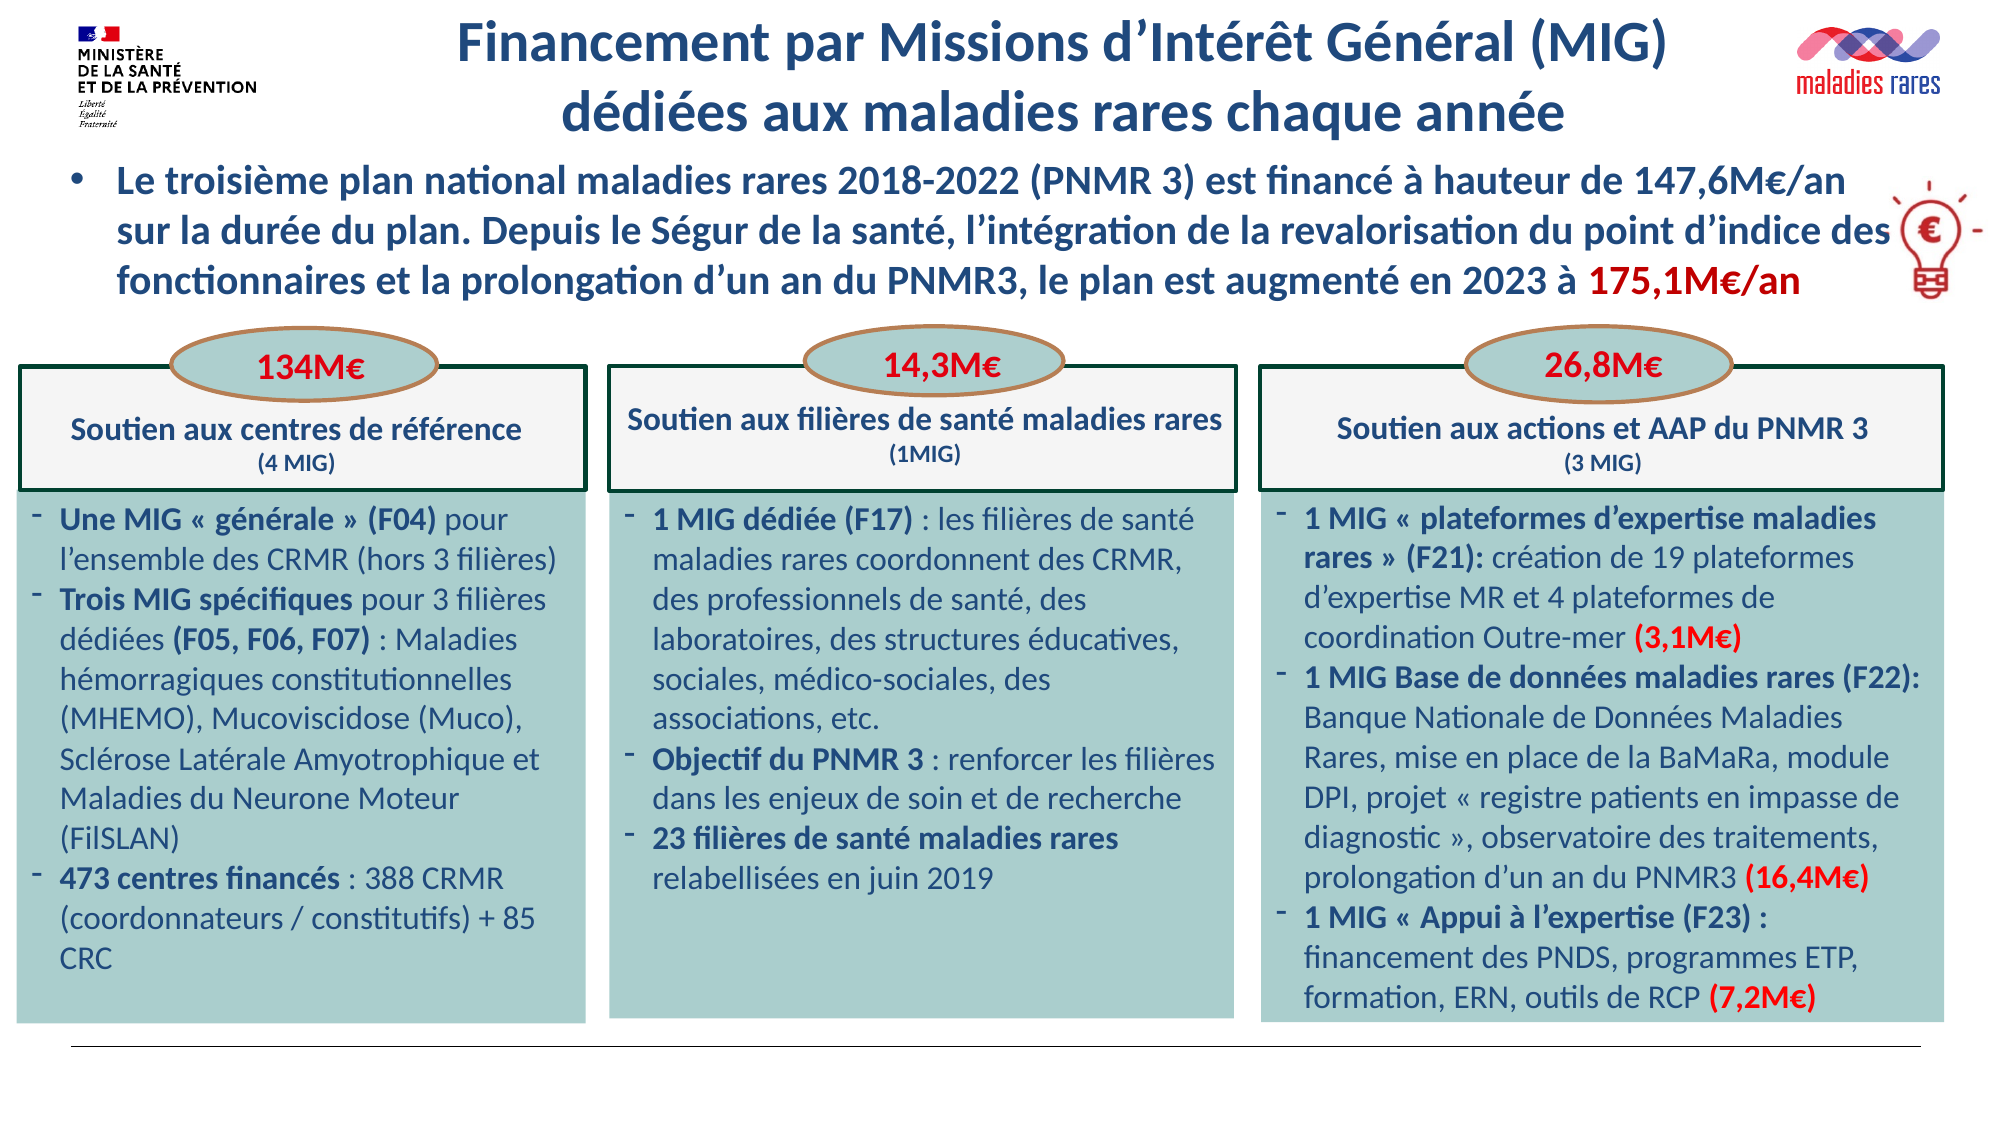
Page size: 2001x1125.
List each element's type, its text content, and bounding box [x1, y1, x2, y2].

picture [63, 11, 271, 142]
text_box [1258, 364, 1945, 492]
text_box [607, 364, 1238, 493]
text_box [1463, 324, 1695, 398]
text_box 26,8M€ [1529, 332, 1719, 393]
text_box 14,3M€ [867, 332, 1075, 390]
text_box Une MIG « générale » (F04) pour l’ensemble des CRMR (hors 3 filières) Trois MIG spécifiques pour 3 filières dédiées (F05, F06, F07) : Maladies hémorragiques constitutionnelles (MHEMO), Mucoviscidose (Muco), Sclérose Latérale Amyotrophique et Maladies du Neurone Moteur (FilSLAN) 473 centres financés : 388 CRMR (coordonnateurs / constitutifs) + 85 CRC [16, 489, 586, 1024]
text_box Soutien aux filières de santé maladies rares (1MIG) [609, 390, 1241, 475]
text_box Soutien aux actions et AAP du PNMR 3 (3 MIG) [1261, 398, 1945, 484]
text_box [169, 325, 392, 403]
text_box Le troisième plan national maladies rares 2018-2022 (PNMR 3) est financé à hauteur de 147,6M€/an sur la durée du plan. Depuis le Ségur de la santé, l’intégration de la revalorisation du point d’indice des fonctionnaires et la prolongation d’un an du PNMR3, le plan est augmenté en 2023 à 175,1M€/an [54, 145, 1918, 401]
text_box [425, 346, 440, 382]
text_box Soutien aux centres de référence (4 MIG) [23, 399, 570, 485]
text_box [18, 364, 588, 492]
text_box Financement par Missions d’Intérêt Général (MIG) dédiées aux maladies rares chaque année [418, 0, 1709, 145]
picture [1797, 26, 1940, 94]
text_box 1 MIG « plateformes d’expertise maladies rares » (F21): création de 19 plateformes d’expertise MR et 4 plateformes de coordination Outre-mer (3,1M€) 1 MIG Base de données maladies rares (F22): Banque Nationale de Données Maladies Rares, mise en place de la BaMaRa, module DPI, projet « registre patients en impasse de diagnostic », observatoire des traitements, prolongation d’un an du PNMR3 (16,4M€) 1 MIG « Appui à l’expertise (F23) : financement des PNDS, programmes ETP, formation, ERN, outils de RCP (7,2M€) [1261, 492, 1945, 1023]
text_box 134M€ [241, 334, 425, 394]
text_box 1 MIG dédiée (F17) : les filières de santé maladies rares coordonnent des CRMR, des professionnels de santé, des laboratoires, des structures éducatives, sociales, médico-sociales, des associations, etc. Objectif du PNMR 3 : renforcer les filières dans les enjeux de soin et de recherche 23 filières de santé maladies rares relabellisées en juin 2019 [609, 493, 1234, 1019]
text_box [802, 324, 1017, 390]
picture [1866, 176, 1994, 304]
text_box [1719, 345, 1734, 384]
